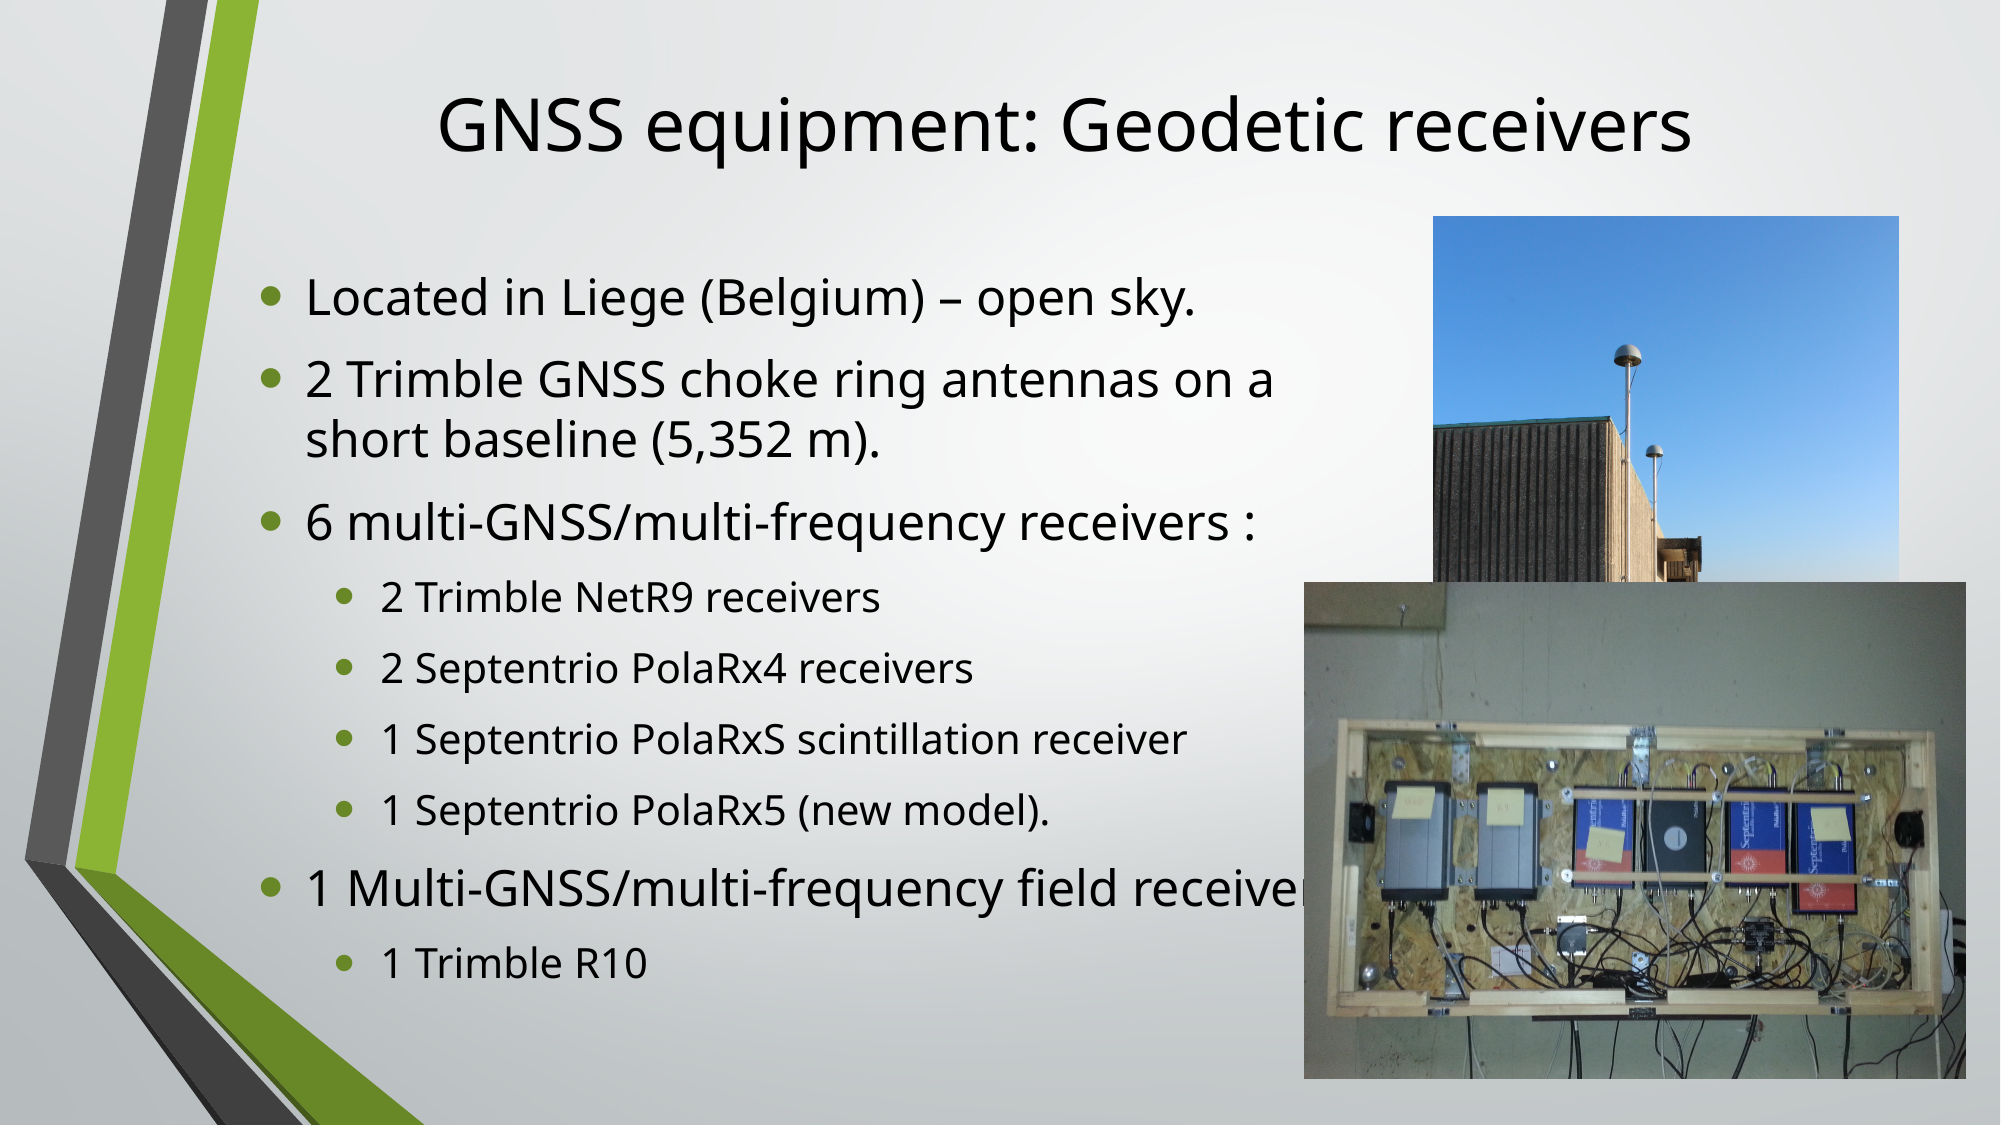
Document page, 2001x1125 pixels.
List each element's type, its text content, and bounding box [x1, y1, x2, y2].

picture [1304, 216, 1967, 1079]
list Located in Liege (Belgium) – open sky. 2 Trimble GNSS choke ring antennas on a short baseline (5,352 m). 6 multi-GNSS/multi-frequency receivers : 2 Trimble NetR9 receivers 2 Septentrio PolaRx4 receivers 1 Septentrio PolaRxS scintillation receiver 1 Septentrio PolaRx5 (new model). 1 Multi-GNSS/multi-frequency field receiver: 1 Trimble R10 [243, 173, 1366, 1079]
title GNSS equipment: Geodetic receivers [243, 70, 1887, 174]
